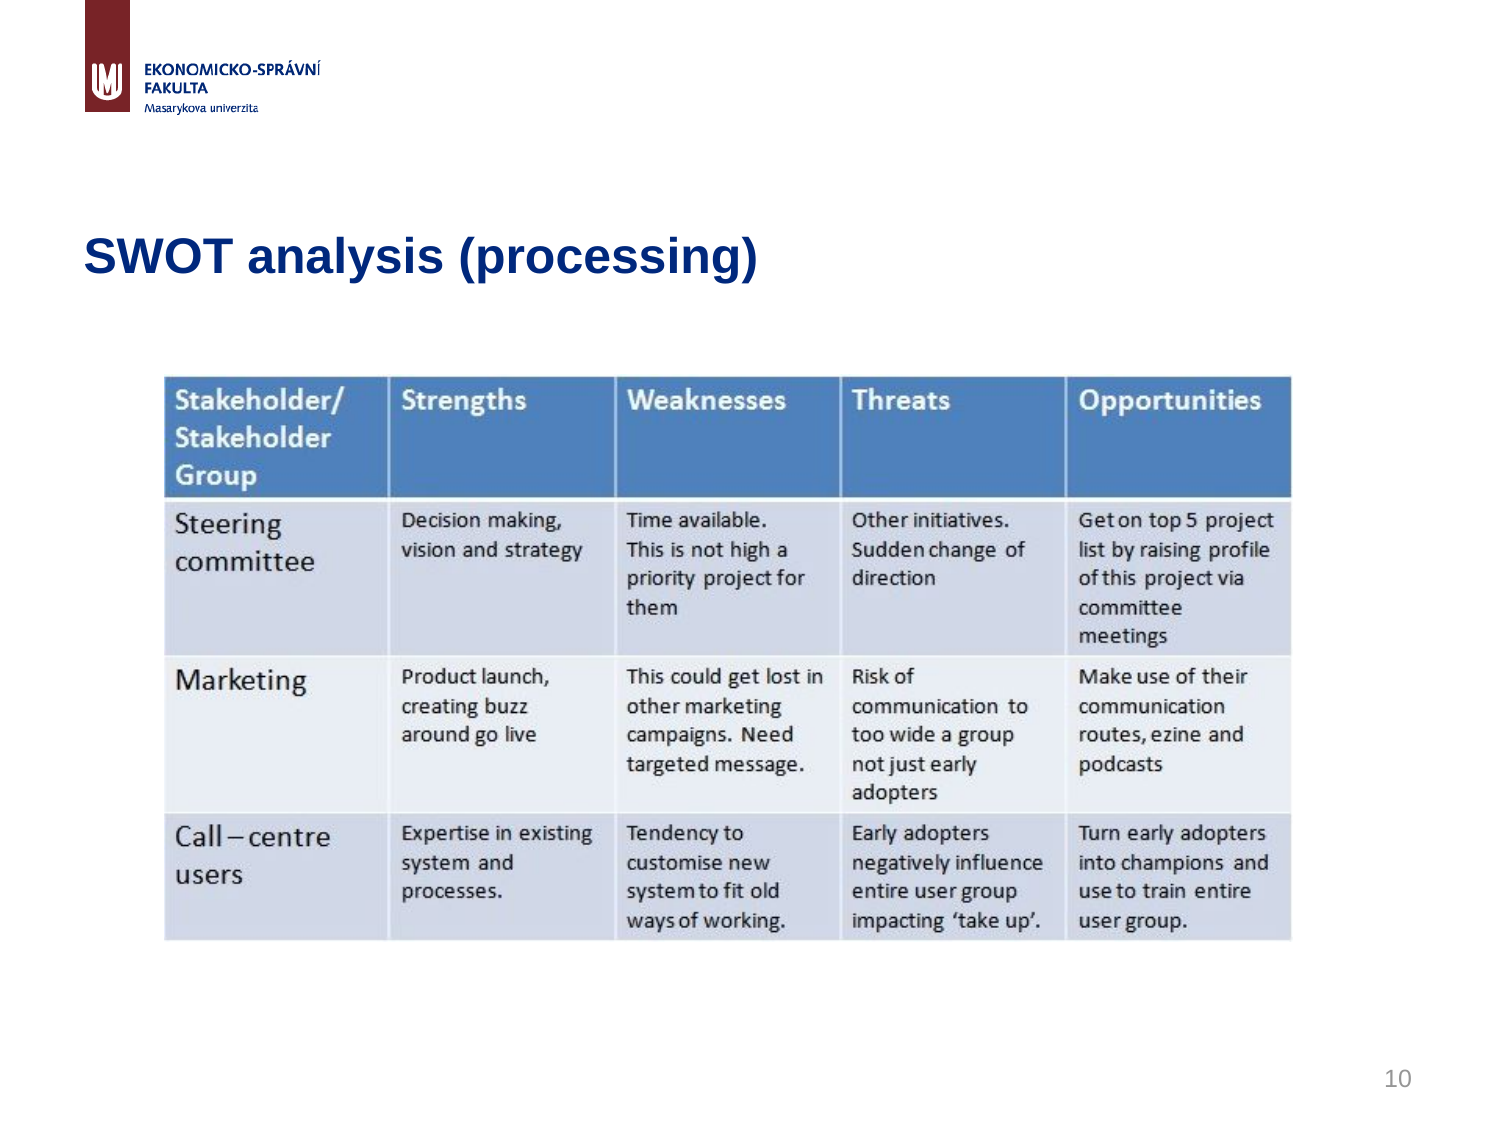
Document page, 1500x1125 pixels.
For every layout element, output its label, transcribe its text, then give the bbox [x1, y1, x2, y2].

picture [0, 0, 1500, 1125]
slide_number 10 [1125, 1025, 1428, 1100]
title SWOT analysis (processing) [83, 184, 1411, 291]
